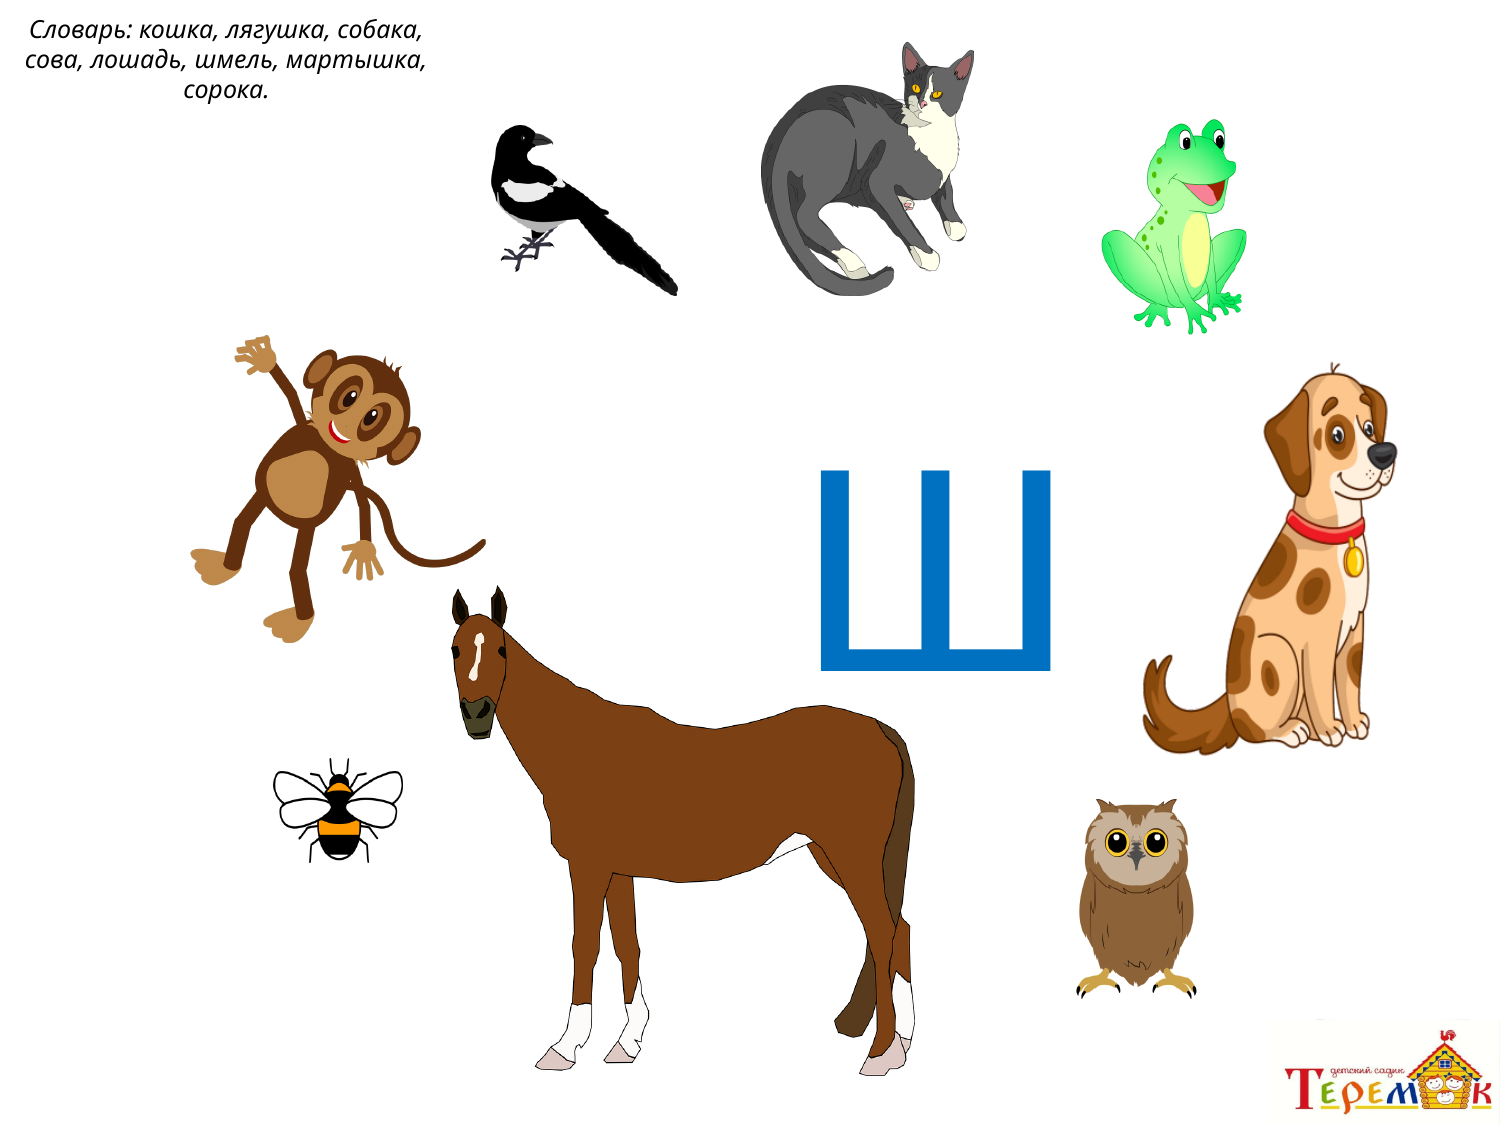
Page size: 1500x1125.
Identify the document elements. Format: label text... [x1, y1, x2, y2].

picture [761, 42, 974, 296]
picture [190, 335, 915, 1076]
text_box Словарь: кошка, лягушка, собака, сова, лошадь, шмель, мартышка, сорока. [1, 6, 452, 111]
picture [1269, 1019, 1500, 1125]
picture [1140, 358, 1400, 759]
picture [491, 125, 678, 296]
text_box Ш [786, 352, 961, 742]
picture [273, 758, 403, 863]
picture [1100, 118, 1247, 335]
picture [1075, 797, 1199, 1000]
